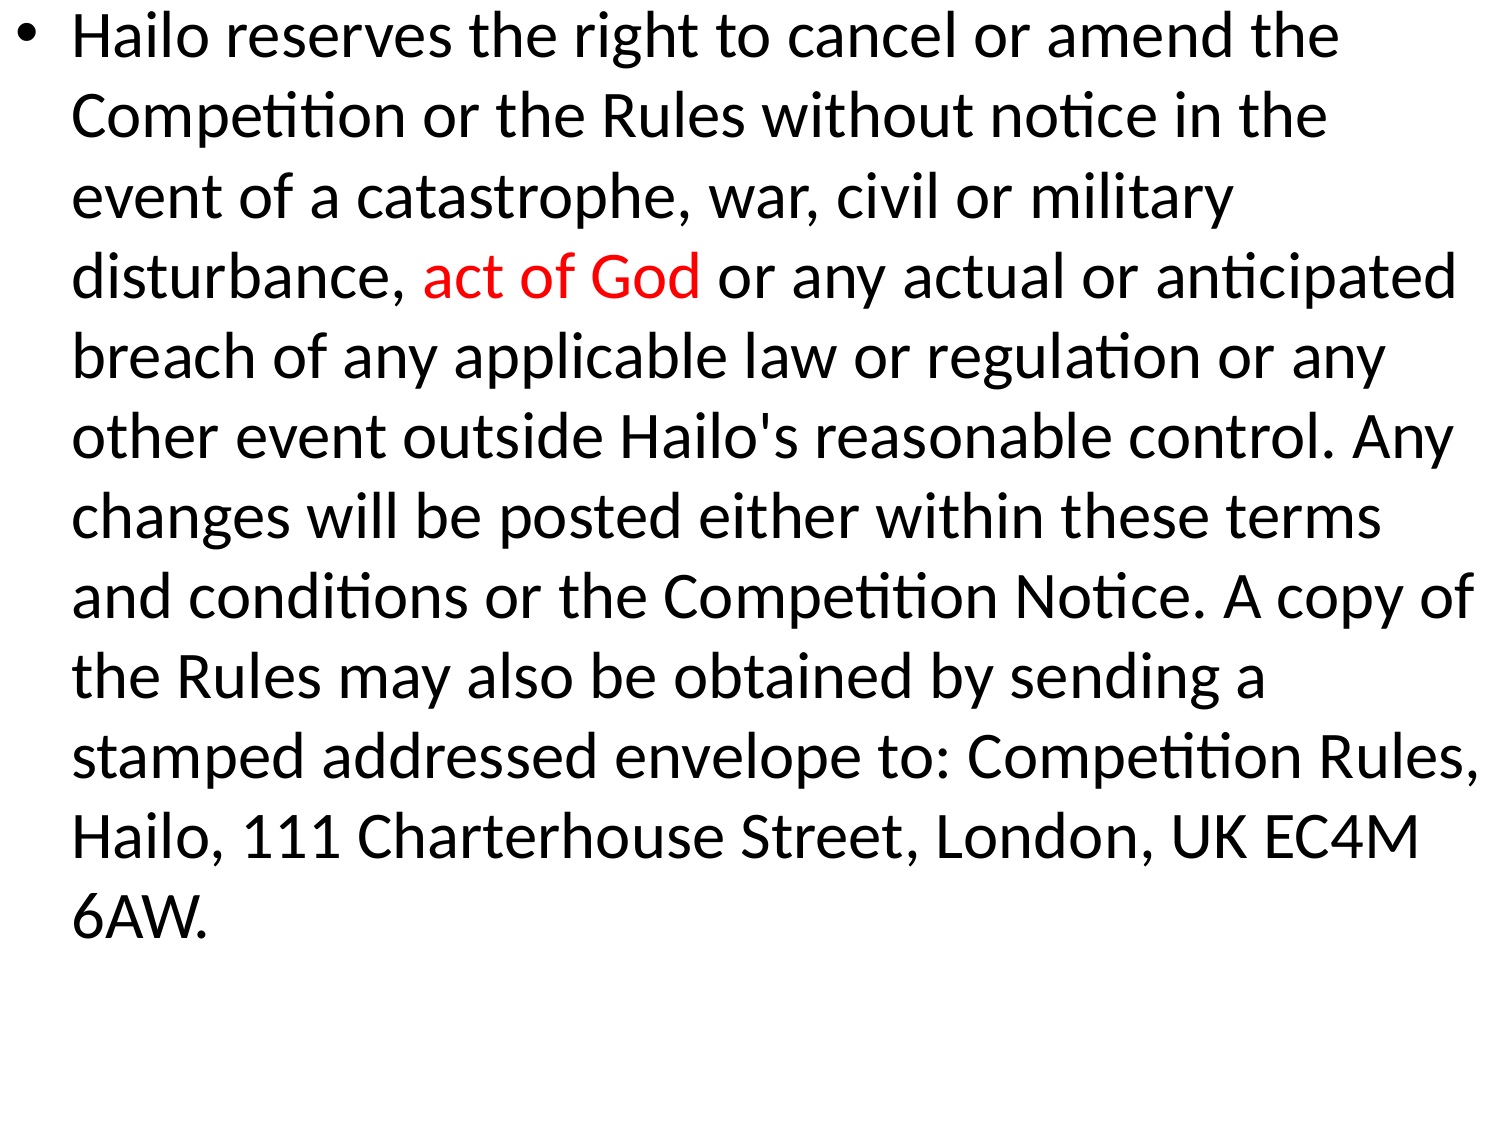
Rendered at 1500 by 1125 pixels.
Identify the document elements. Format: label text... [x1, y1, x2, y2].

list Hailo reserves the right to cancel or amend the Competition or the Rules without notice in the event of a catastrophe, war, civil or military disturbance, act of God or any actual or anticipated breach of any applicable law or regulation or any other event outside Hailo's reasonable control. Any changes will be posted either within these terms and conditions or the Competition Notice. A copy of the Rules may also be obtained by sending a stamped addressed envelope to: Competition Rules, Hailo, 111 Charterhouse Street, London, UK EC4M 6AW. [0, 0, 1500, 1125]
